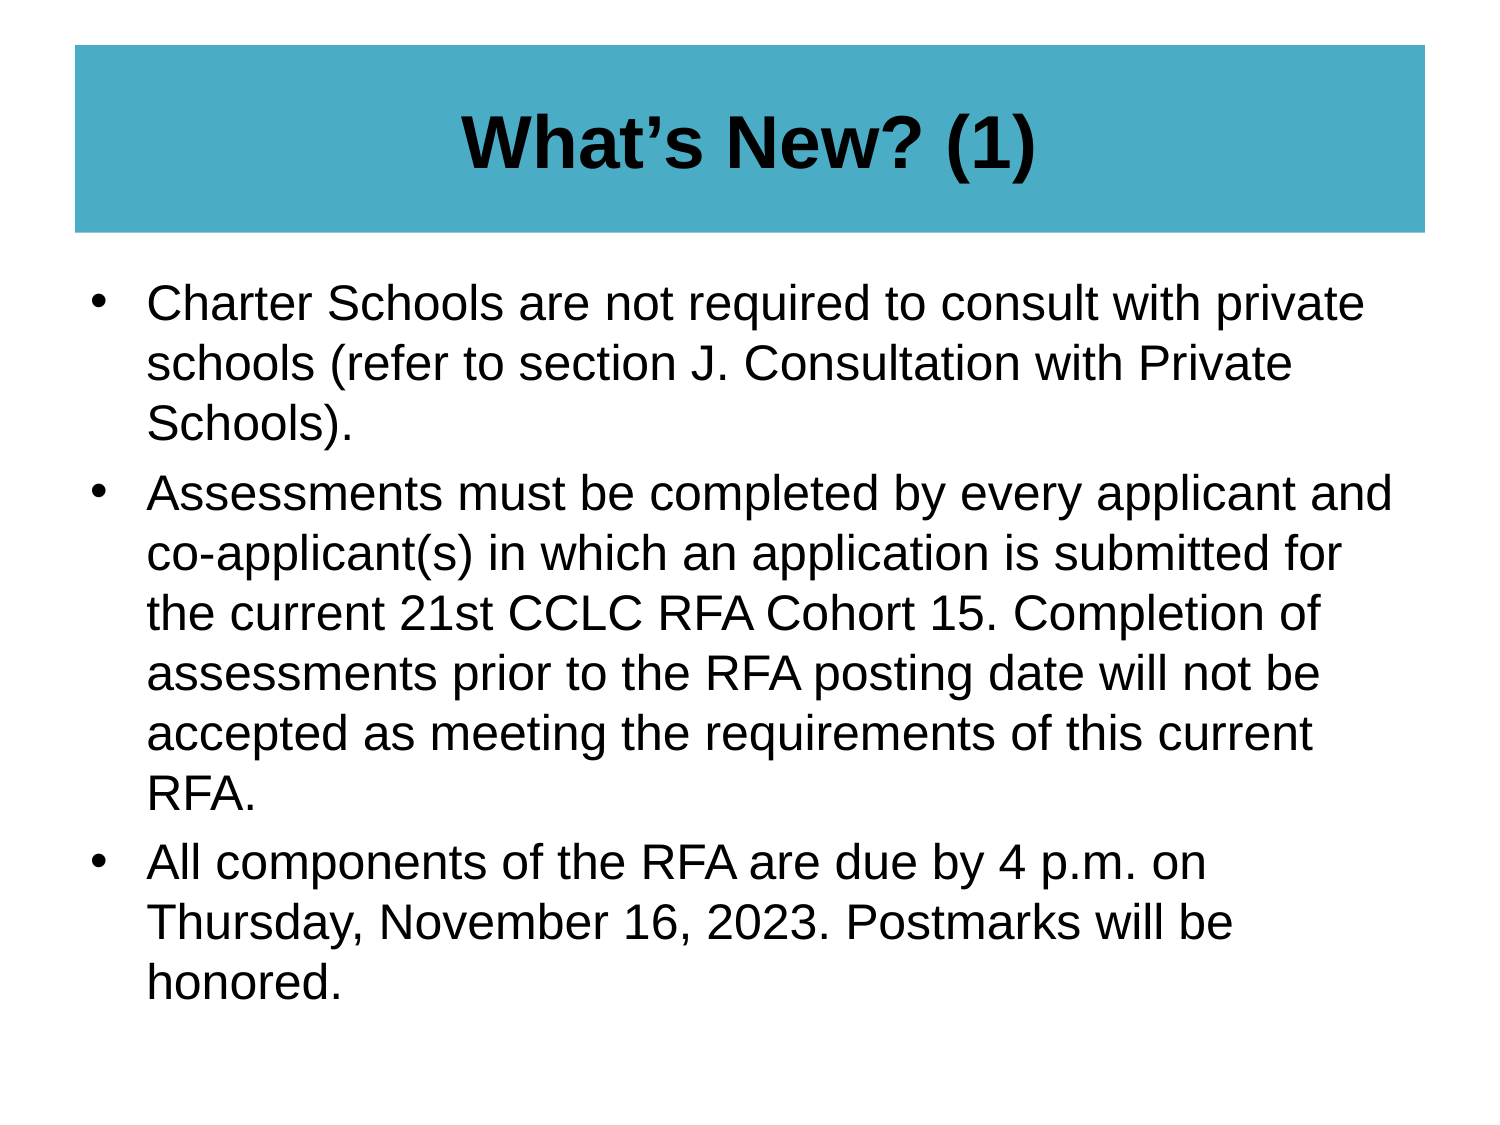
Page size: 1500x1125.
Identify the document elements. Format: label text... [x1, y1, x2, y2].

list Charter Schools are not required to consult with private schools (refer to section J. Consultation with Private Schools). Assessments must be completed by every applicant and co-applicant(s) in which an application is submitted for the current 21st CCLC RFA Cohort 15. Completion of assessments prior to the RFA posting date will not be accepted as meeting the requirements of this current RFA. All components of the RFA are due by 4 p.m. on Thursday, November 16, 2023. Postmarks will be honored. [75, 262, 1425, 1005]
title What’s New? (1) [75, 45, 1425, 233]
